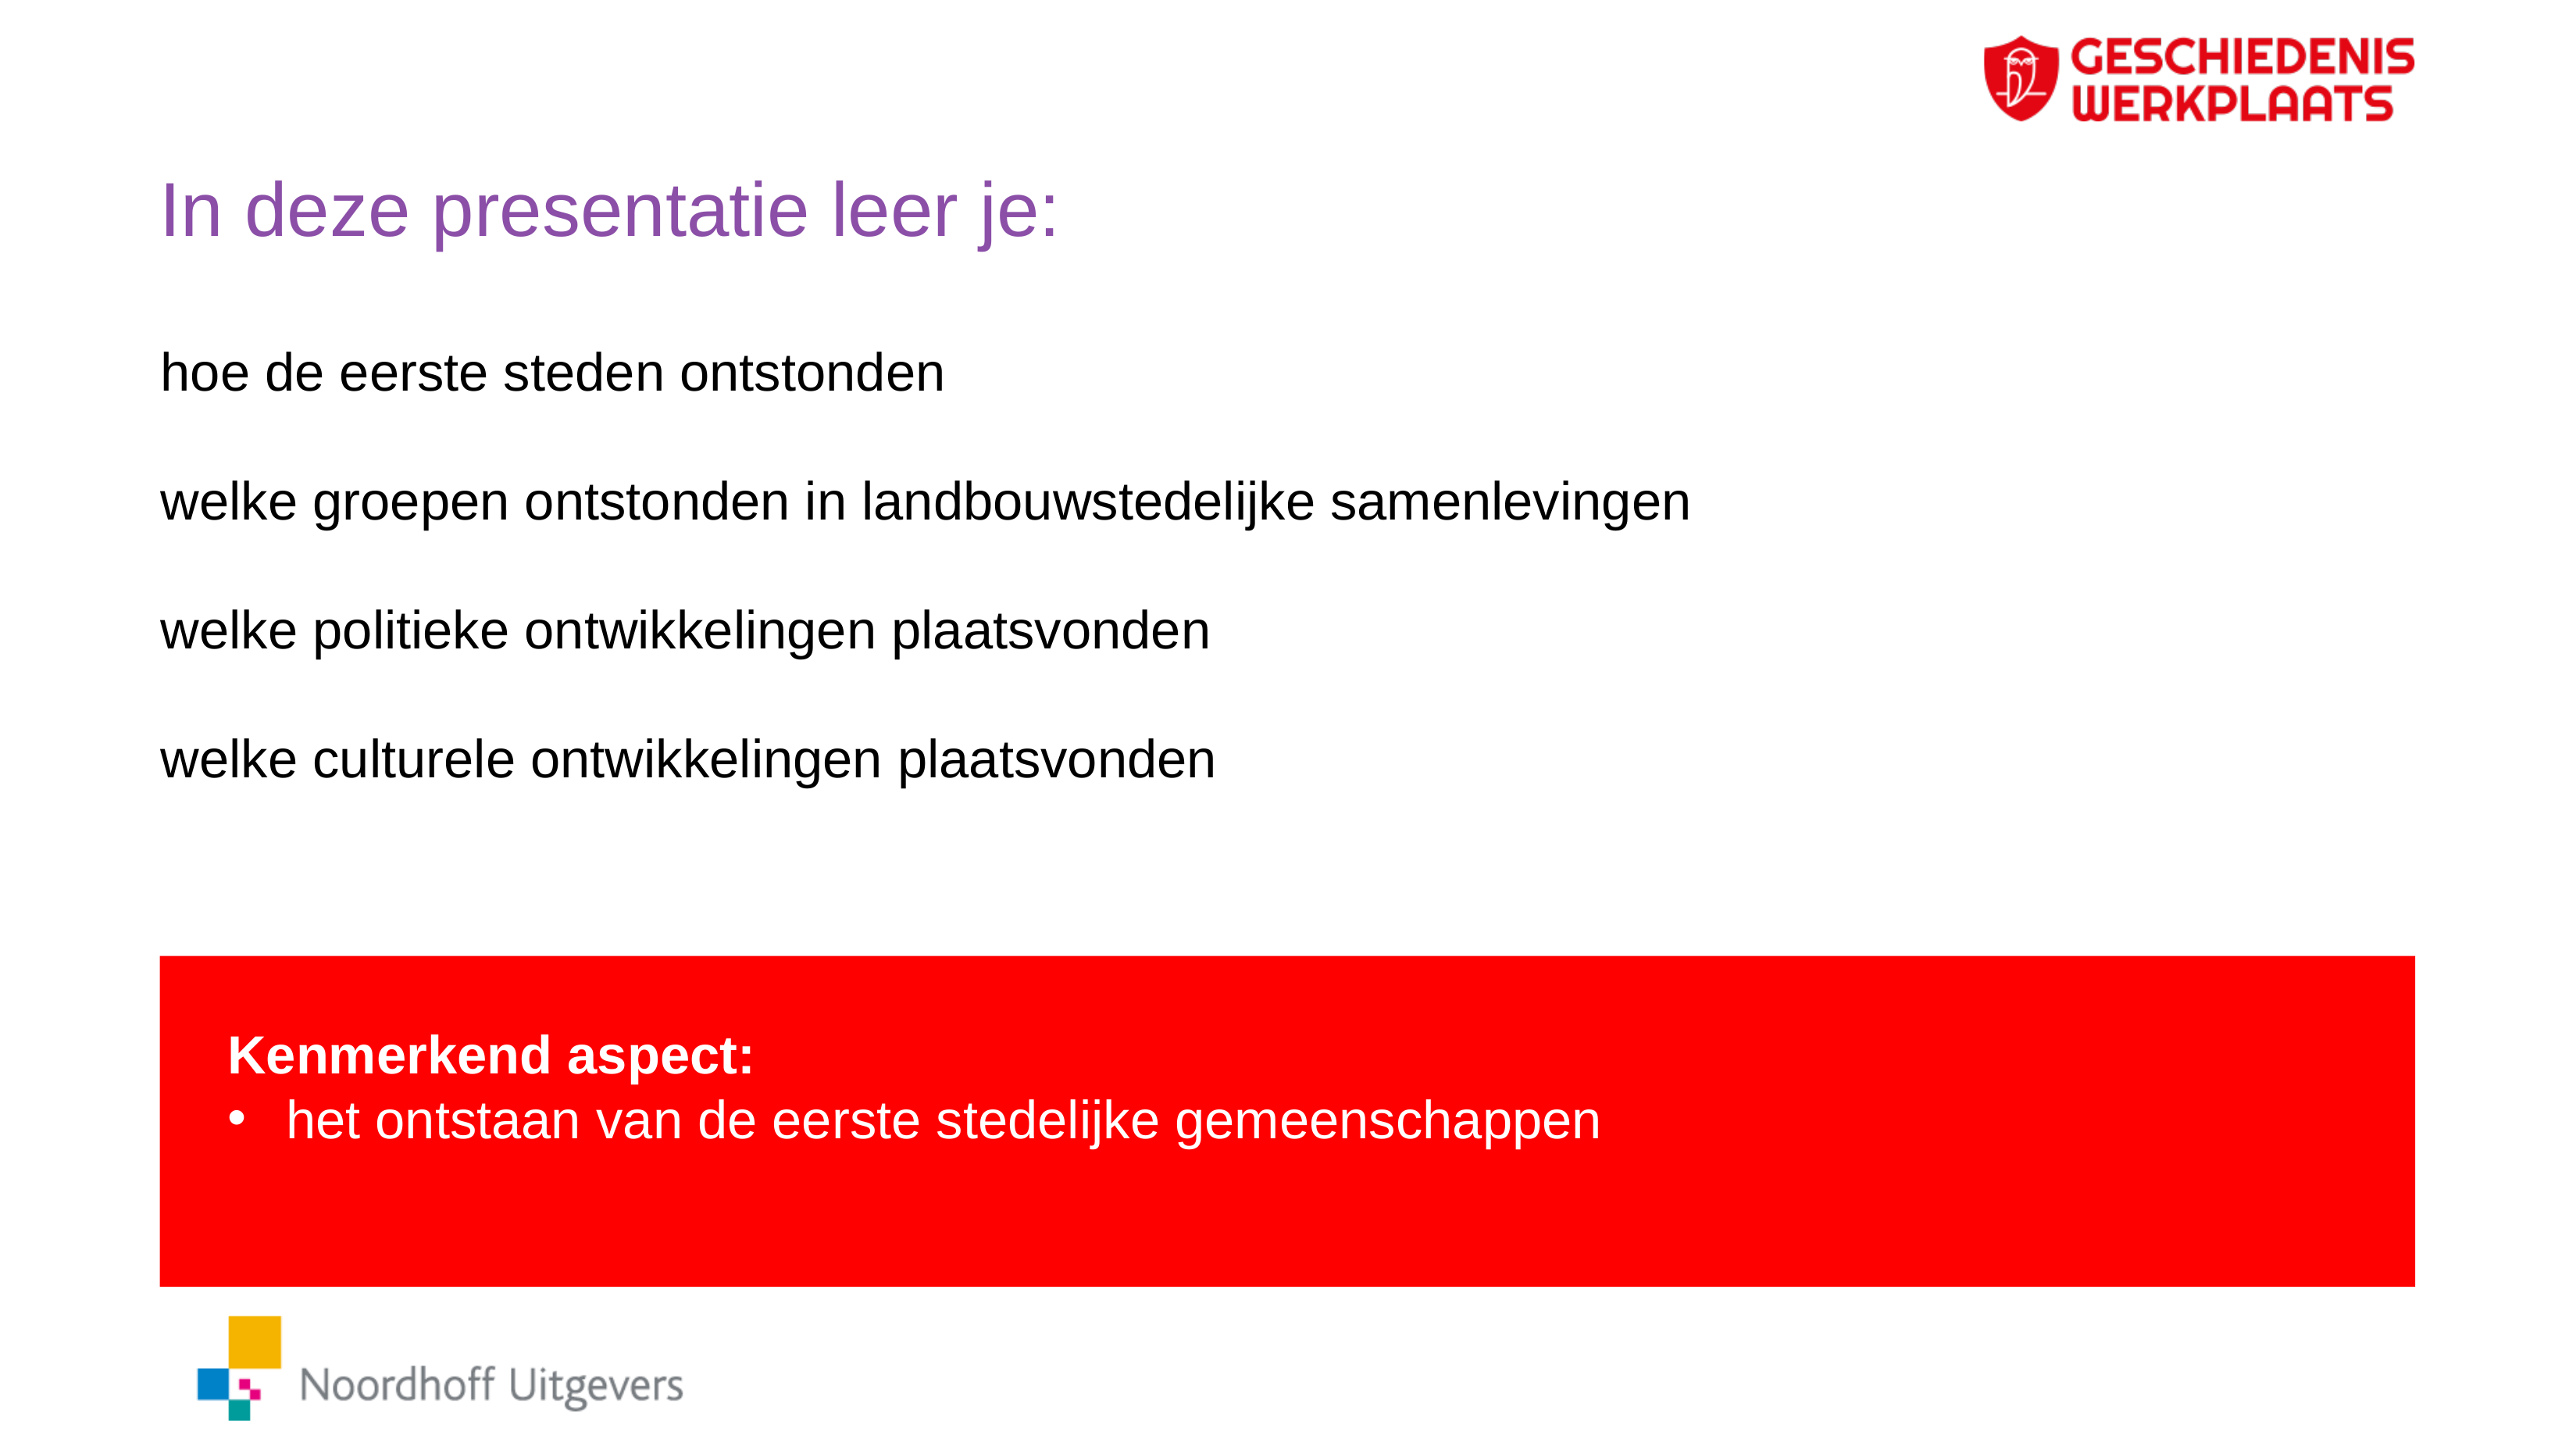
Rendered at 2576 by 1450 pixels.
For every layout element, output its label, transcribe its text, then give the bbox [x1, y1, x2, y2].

picture [159, 1288, 802, 1449]
list hoe de eerste steden ontstonden welke groepen ontstonden in landbouwstedelijke samenlevingen welke politieke ontwikkelingen plaatsvonden welke culturele ontwikkelingen plaatsvonden [160, 398, 1894, 812]
title In deze presentatie leer je: [159, 159, 2416, 398]
text_box Kenmerkend aspect: het ontstaan van de eerste stedelijke gemeenschappen [159, 955, 2416, 1288]
picture [1610, 0, 2576, 161]
